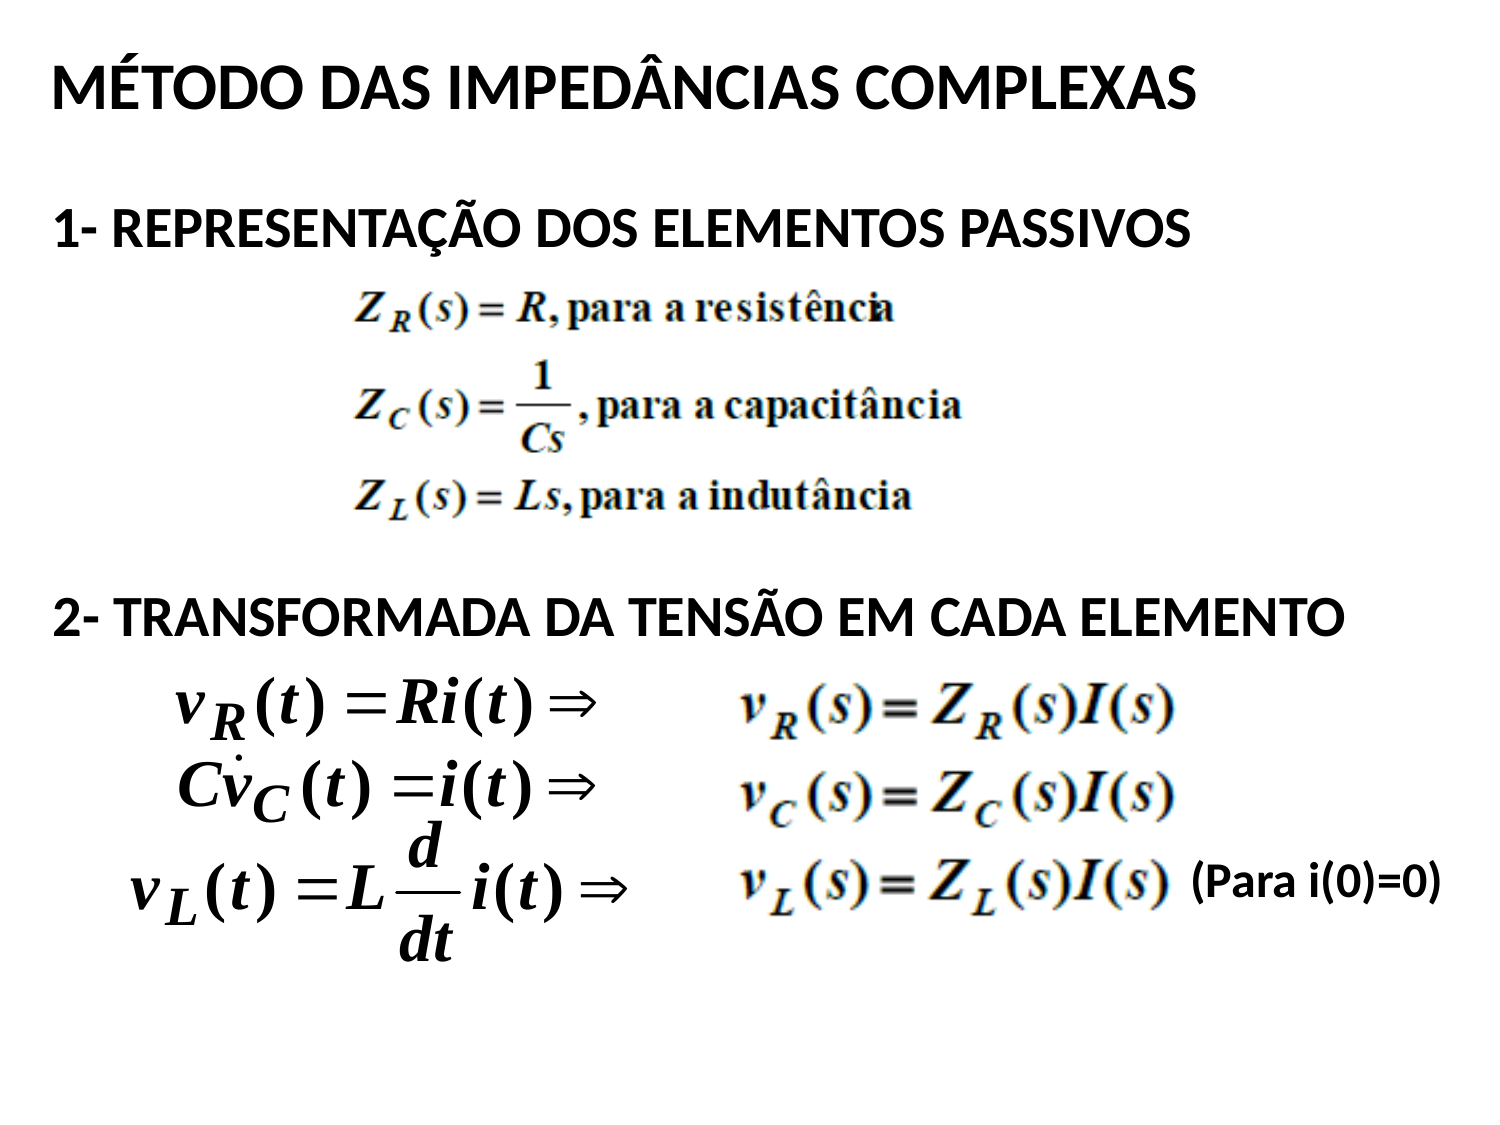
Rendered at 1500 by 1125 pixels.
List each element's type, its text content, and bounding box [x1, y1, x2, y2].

text_box (Para i(0)=0) [1237, 839, 1471, 915]
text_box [169, 739, 626, 802]
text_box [166, 656, 623, 741]
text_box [121, 803, 656, 977]
text_box 1- REPRESENTAÇÃO DOS ELEMENTOS PASSIVOS [36, 181, 1208, 267]
text_box 2- TRANSFORMADA DA TENSÃO EM CADA ELEMENTO [38, 571, 1362, 656]
text_box MÉTODO DAS IMPEDÂNCIAS COMPLEXAS [35, 35, 1215, 131]
picture [318, 266, 992, 563]
picture [702, 660, 1233, 956]
